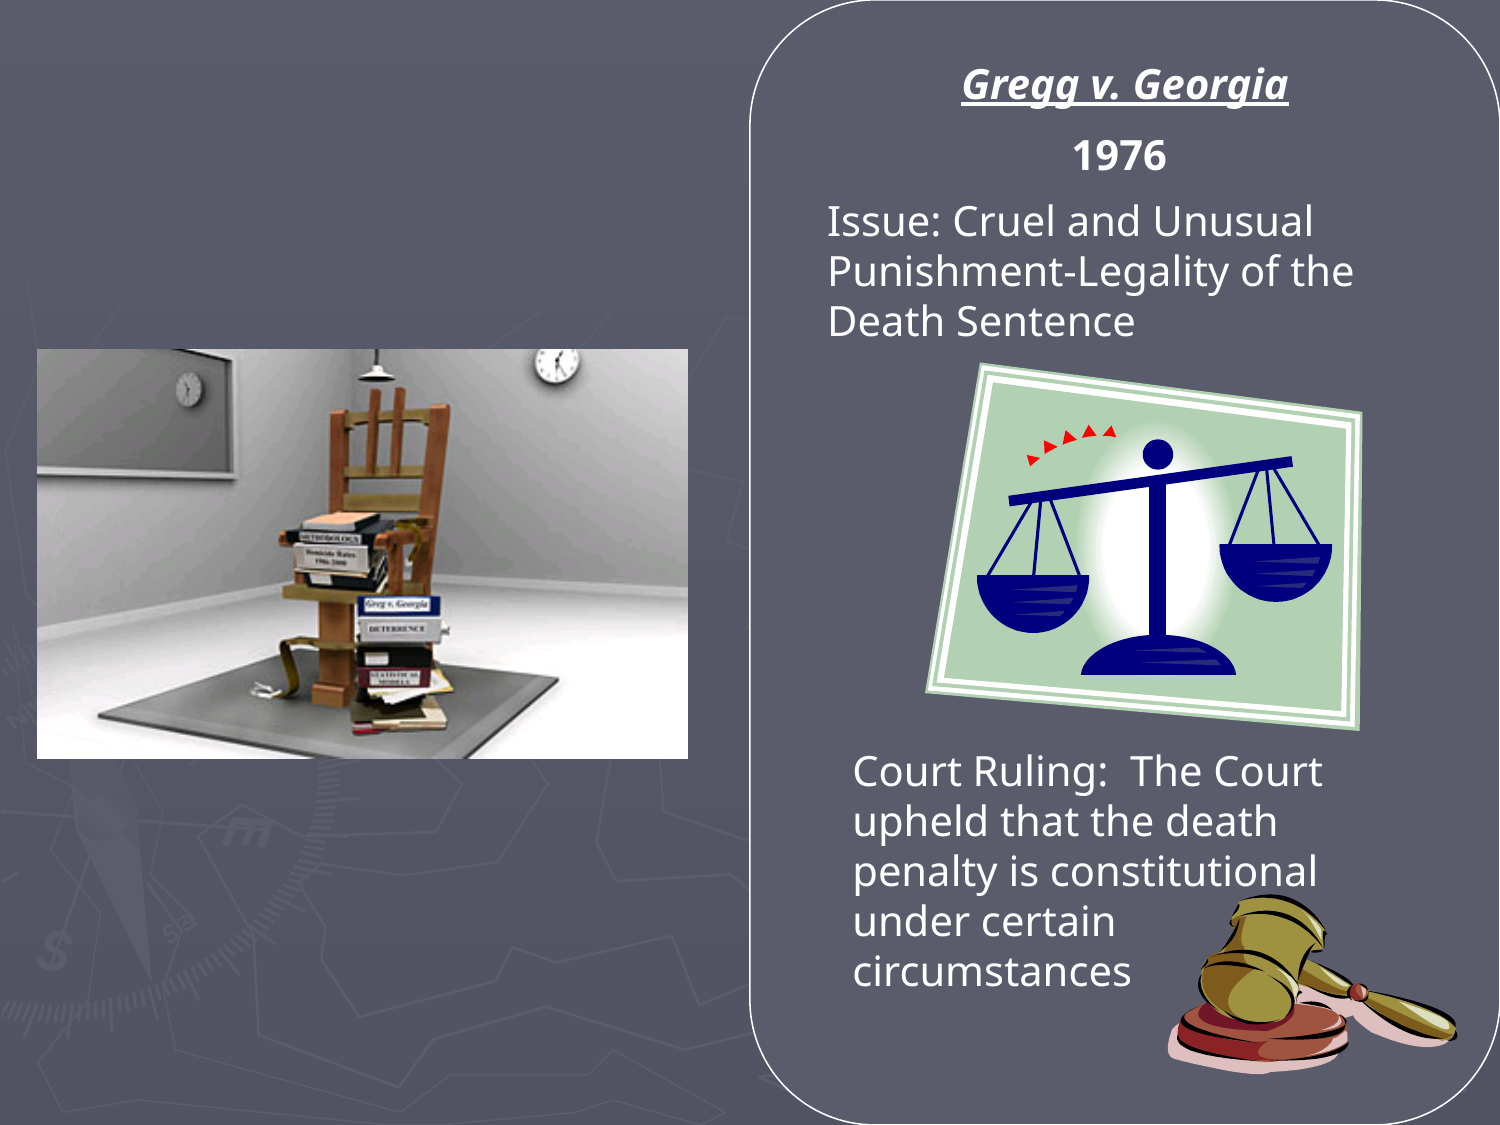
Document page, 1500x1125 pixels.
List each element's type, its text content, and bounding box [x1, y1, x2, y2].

text_box Gregg v. Georgia 1976 [749, 50, 1500, 186]
text_box [749, 186, 1500, 1125]
text_box Issue: Cruel and Unusual Punishment-Legality of the Death Sentence [812, 187, 1413, 353]
picture [924, 362, 1363, 732]
picture [1124, 874, 1476, 1082]
picture [37, 349, 688, 759]
text_box Court Ruling: The Court upheld that the death penalty is constitutional under certain circumstances [837, 737, 1421, 1074]
text_box [774, 0, 1475, 50]
